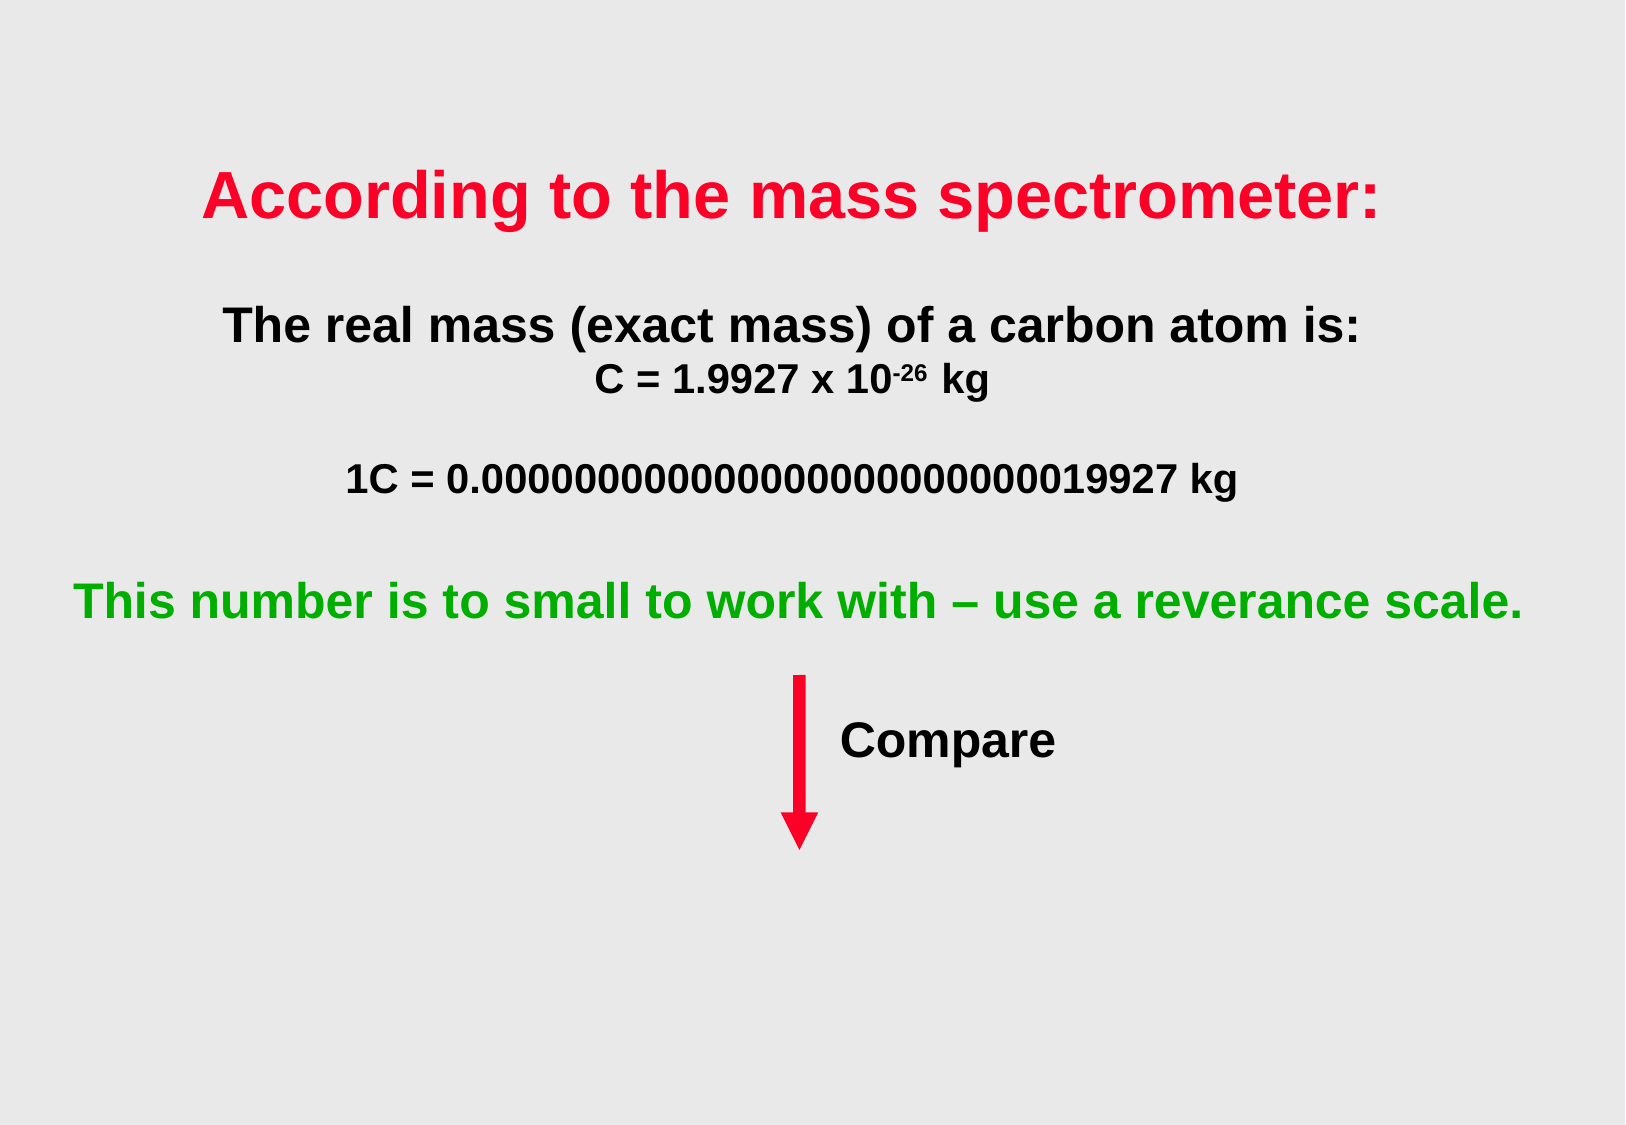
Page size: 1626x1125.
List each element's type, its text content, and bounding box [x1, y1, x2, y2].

text_box This number is to small to work with – use a reverance scale. [44, 561, 1554, 636]
text_box According to the mass spectrometer: The real mass (exact mass) of a carbon atom is: C = 1.9927 x 10-26 kg 1C = 0.000000000000000000000000019927 kg [0, 144, 1585, 510]
text_box [793, 674, 806, 850]
text_box Compare [825, 699, 1191, 775]
